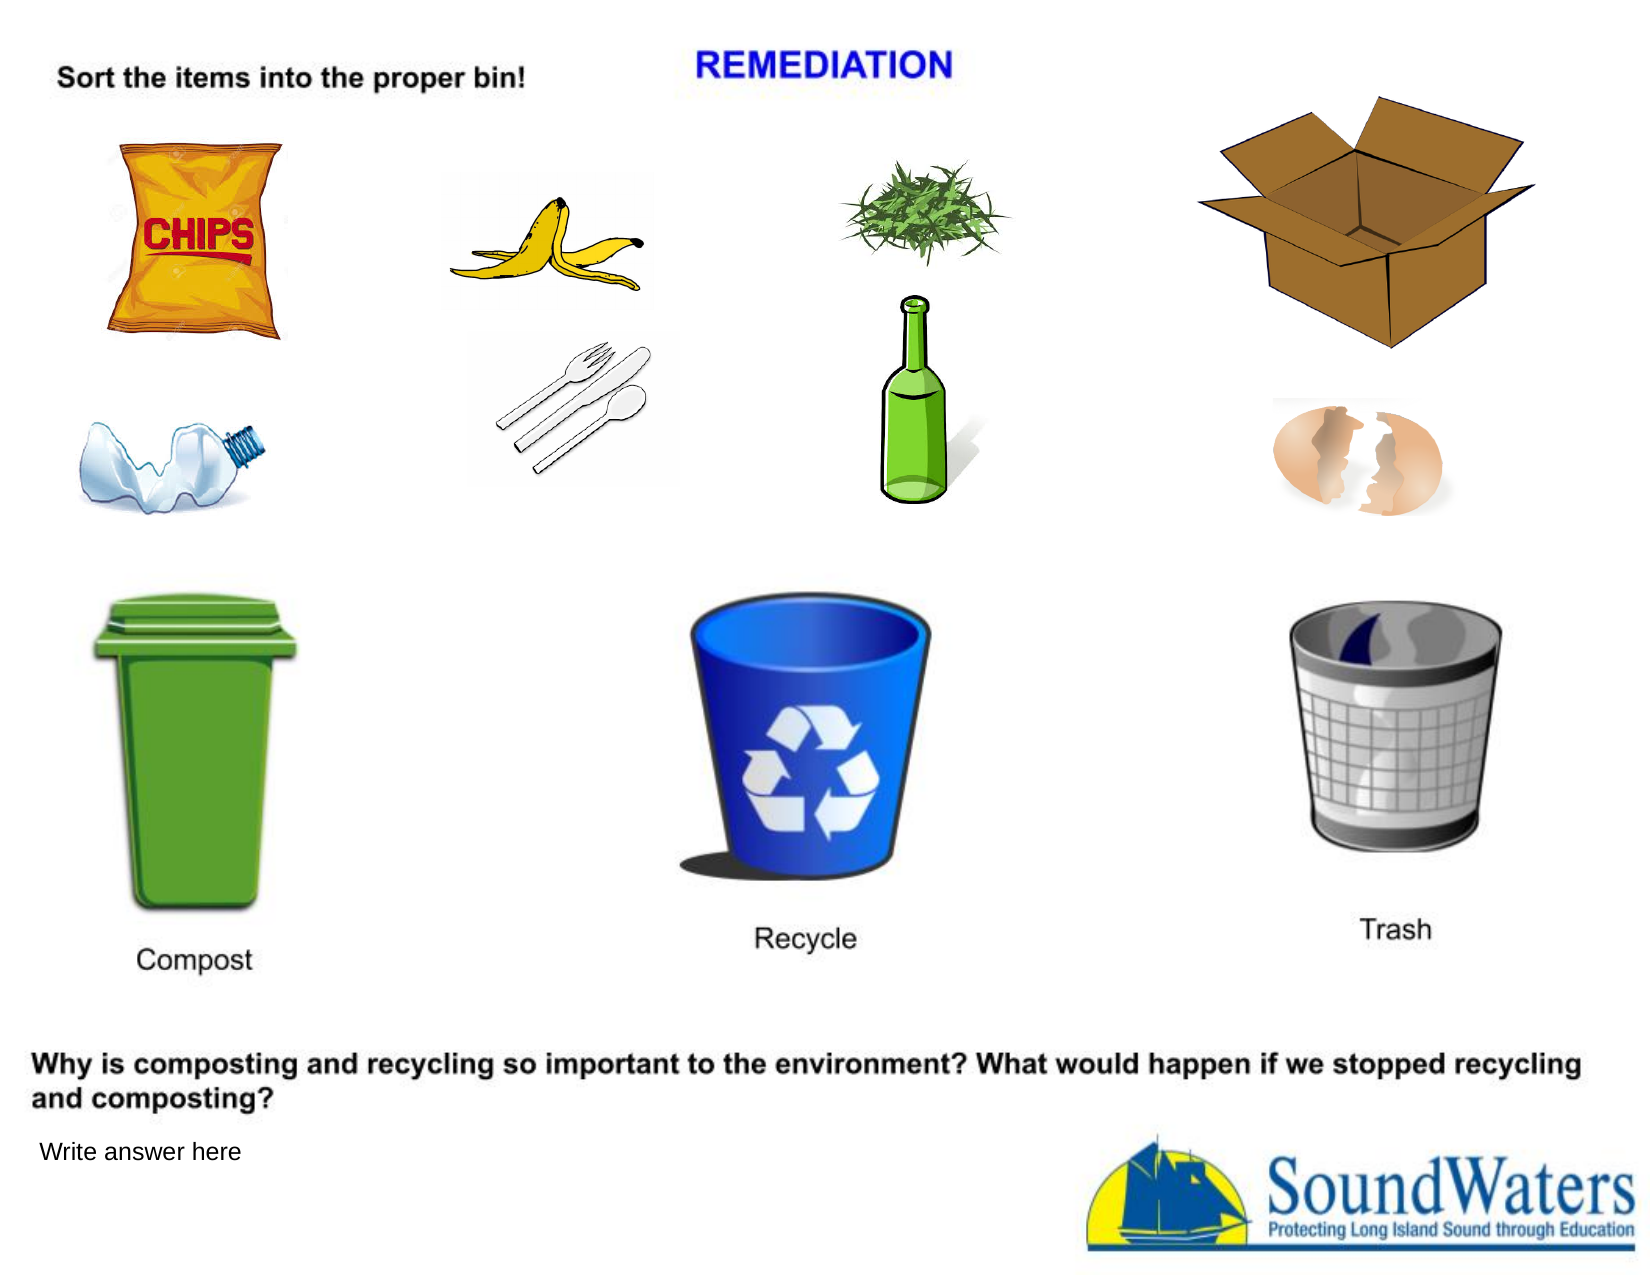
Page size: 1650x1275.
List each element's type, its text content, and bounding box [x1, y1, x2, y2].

picture [0, 0, 1650, 1275]
text_box Write answer here [24, 1120, 1057, 1263]
